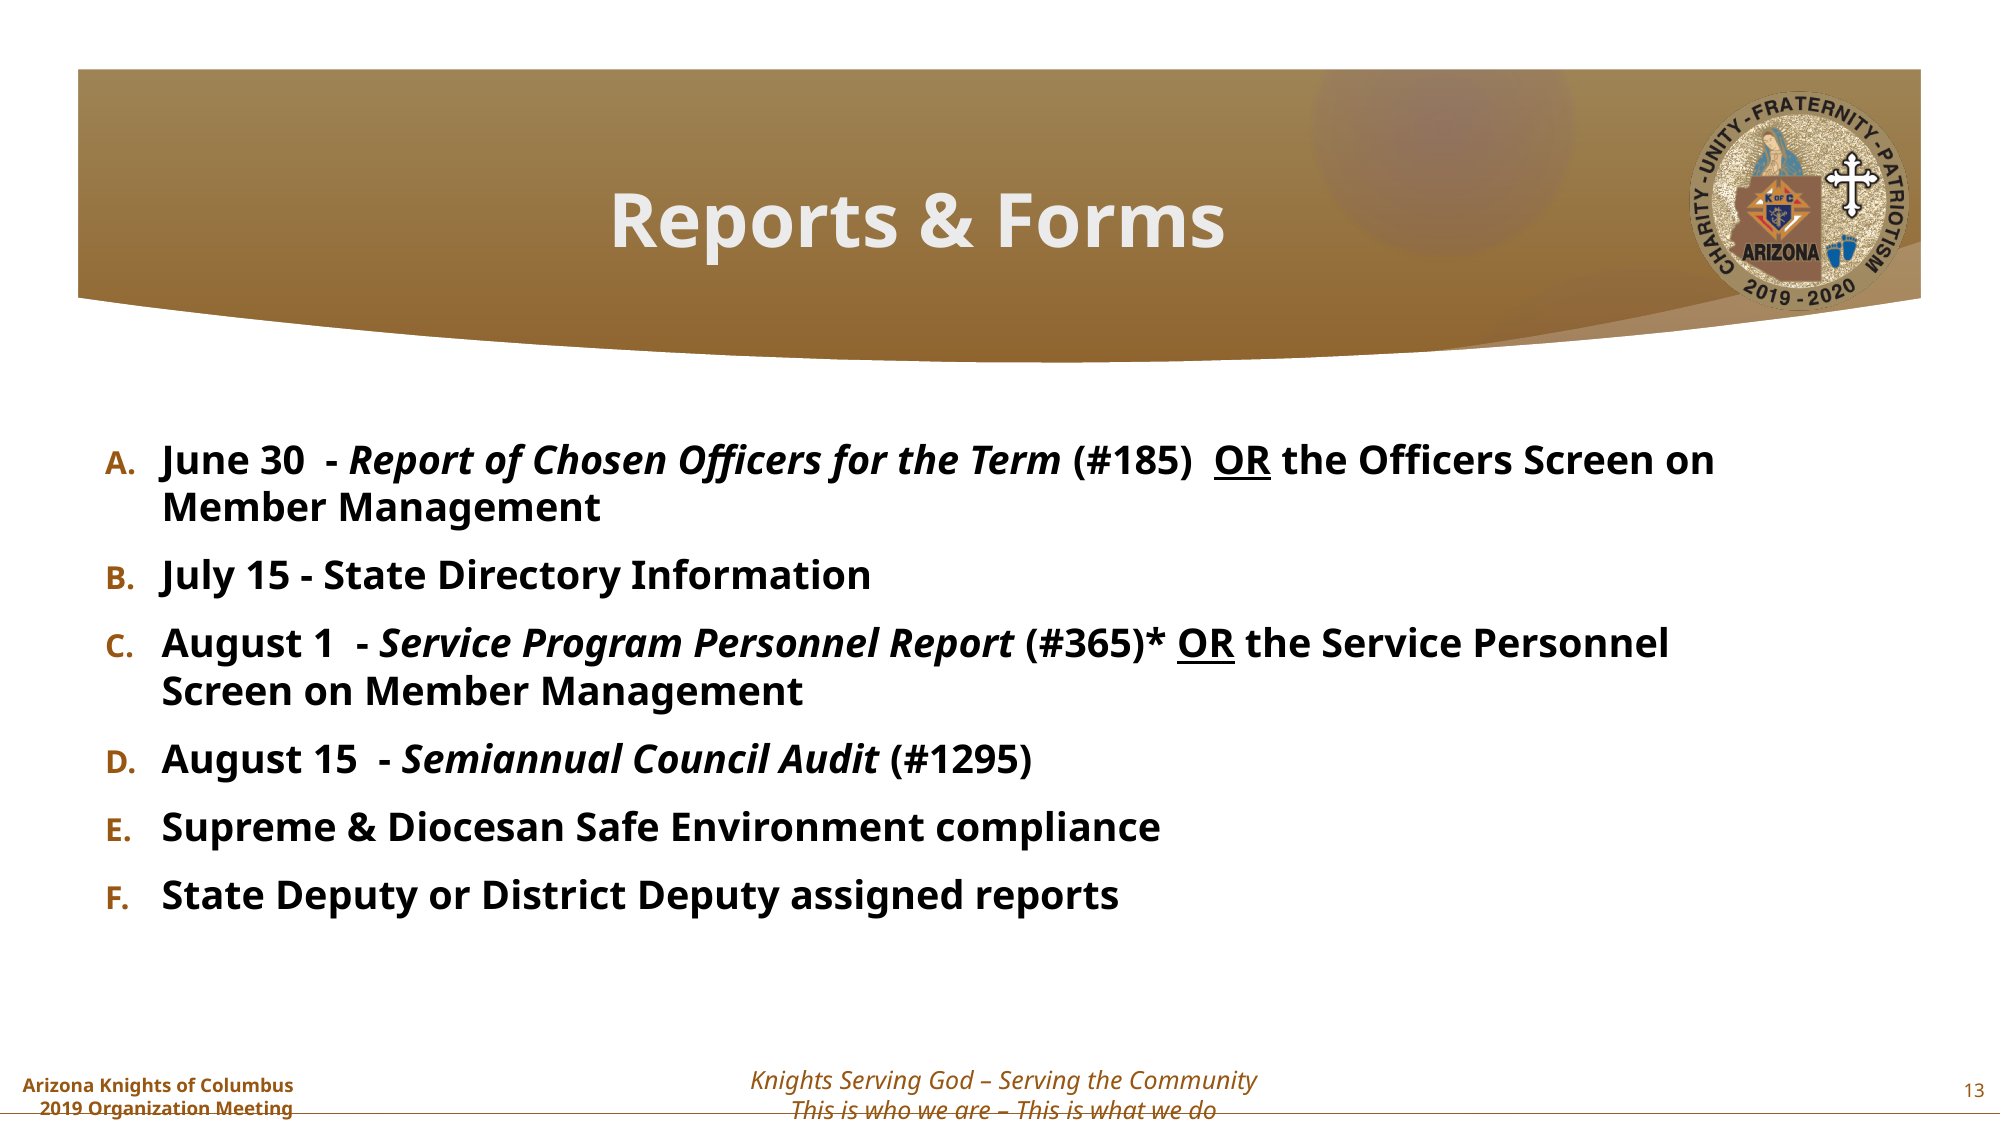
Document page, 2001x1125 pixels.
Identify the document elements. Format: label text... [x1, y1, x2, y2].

title Reports & Forms [189, 159, 1627, 276]
list June 30 - Report of Chosen Officers for the Term (#185) OR the Officers Screen on Member Management July 15 - State Directory Information August 1 - Service Program Personnel Report (#365)* OR the Service Personnel Screen on Member Management August 15 - Semiannual Council Audit (#1295) Supreme & Diocesan Safe Environment compliance State Deputy or District Deputy assigned reports [90, 427, 1795, 988]
slide_number Arizona Knights of Columbus 2019 Organization Meeting [0, 1071, 309, 1122]
picture [1673, 76, 1925, 324]
slide_number 13 [1780, 1061, 2000, 1122]
footer Knights Serving God – Serving the Community This is who we are – This is what we do [687, 1070, 1321, 1121]
